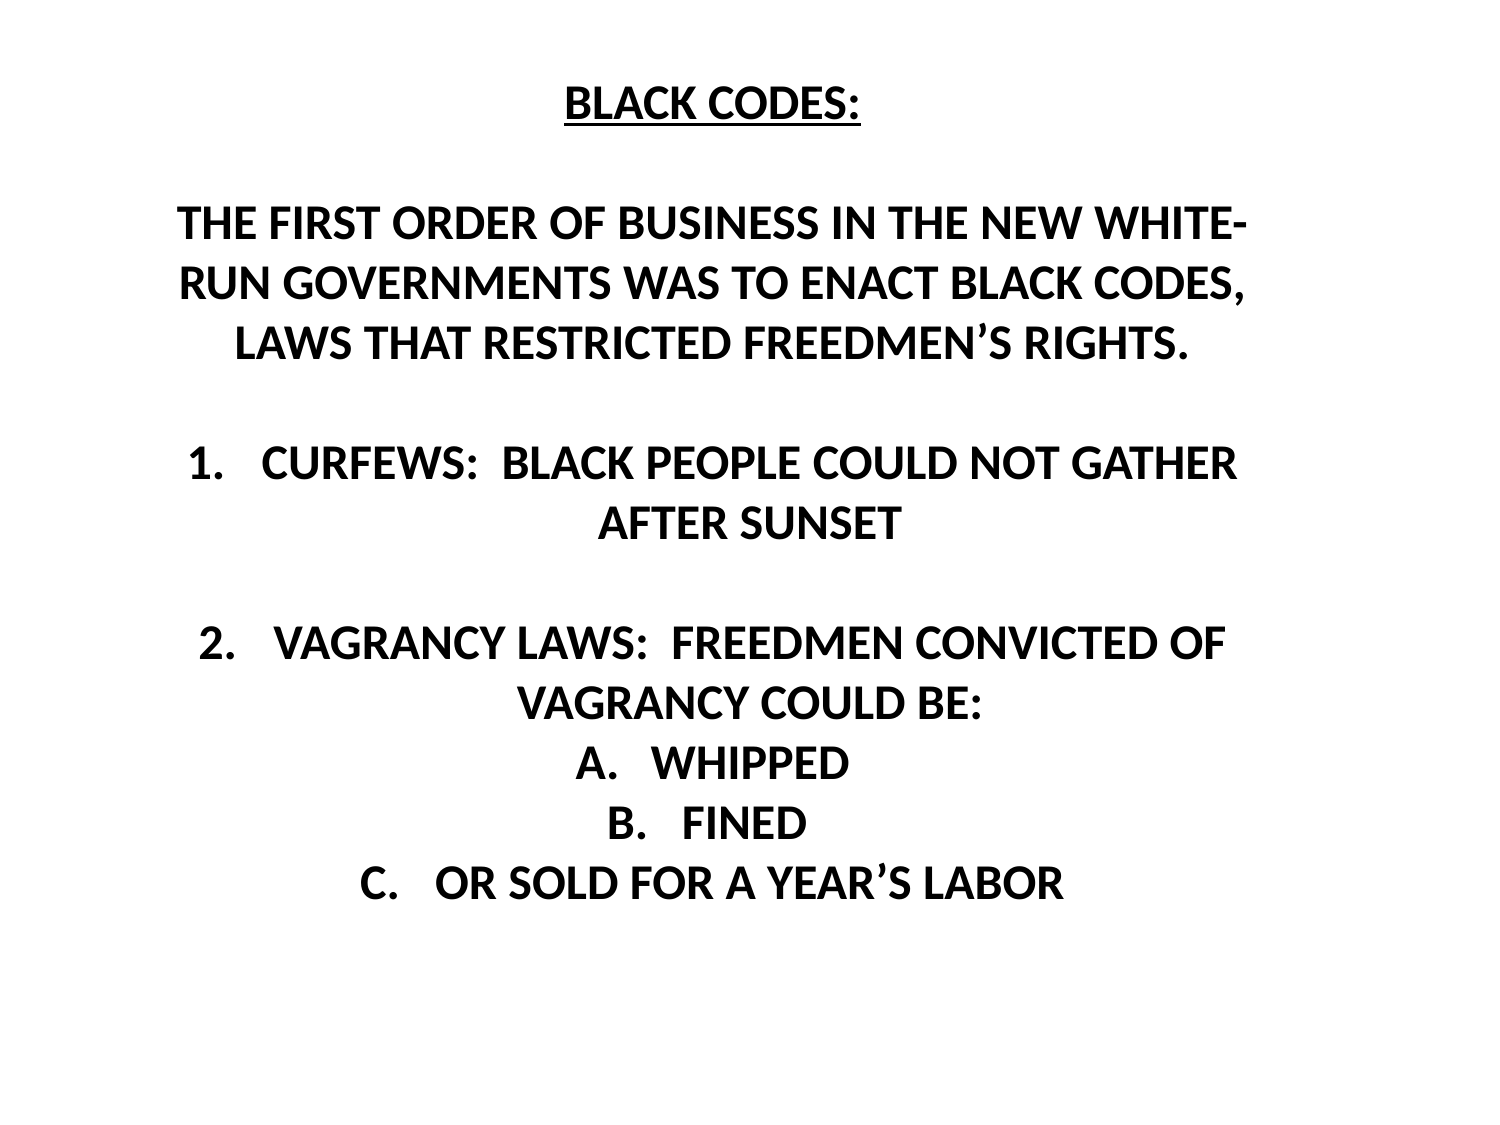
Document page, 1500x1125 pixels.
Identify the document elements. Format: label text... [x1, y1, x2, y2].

text_box BLACK CODES: THE FIRST ORDER OF BUSINESS IN THE NEW WHITE-RUN GOVERNMENTS WAS TO ENACT BLACK CODES, LAWS THAT RESTRICTED FREEDMEN’S RIGHTS. CURFEWS: BLACK PEOPLE COULD NOT GATHER AFTER SUNSET VAGRANCY LAWS: FREEDMEN CONVICTED OF VAGRANCY COULD BE: WHIPPED FINED OR SOLD FOR A YEAR’S LABOR [125, 62, 1300, 1038]
